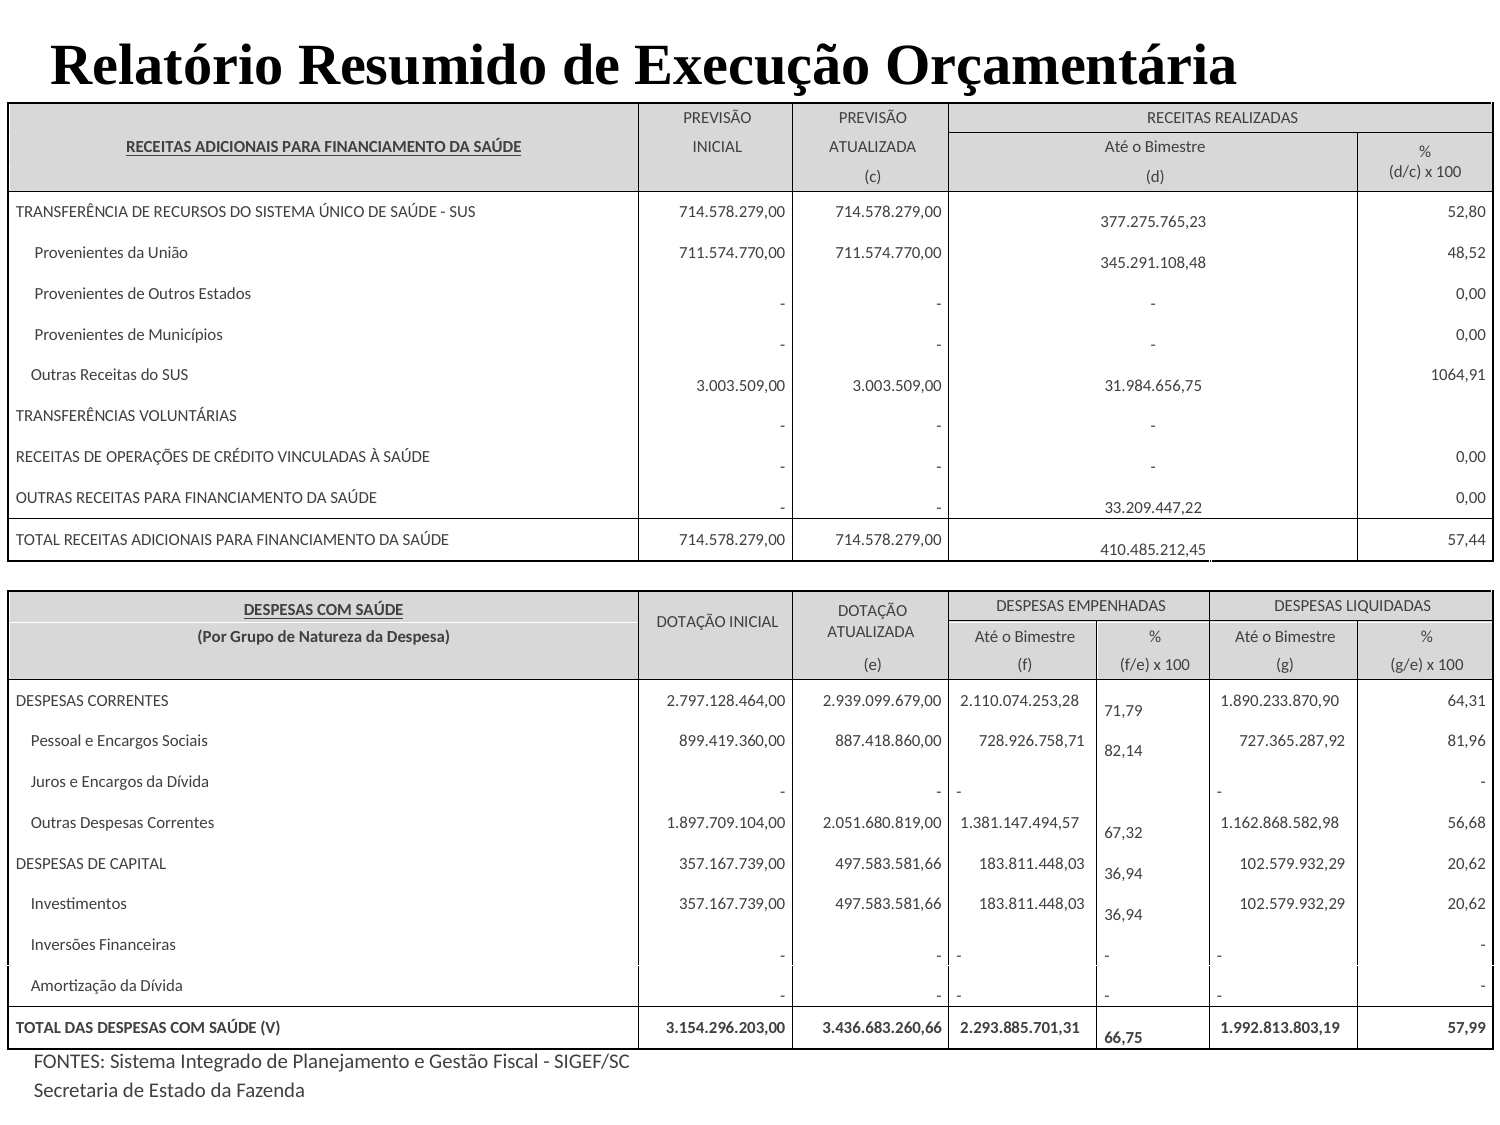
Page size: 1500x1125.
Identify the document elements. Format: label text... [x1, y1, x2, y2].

text_box Relatório Resumido de Execução Orçamentária [35, 19, 1254, 100]
table_cell Secretaria de Estado da Fazenda [27, 1085, 1377, 1102]
picture [0, 101, 1500, 1077]
